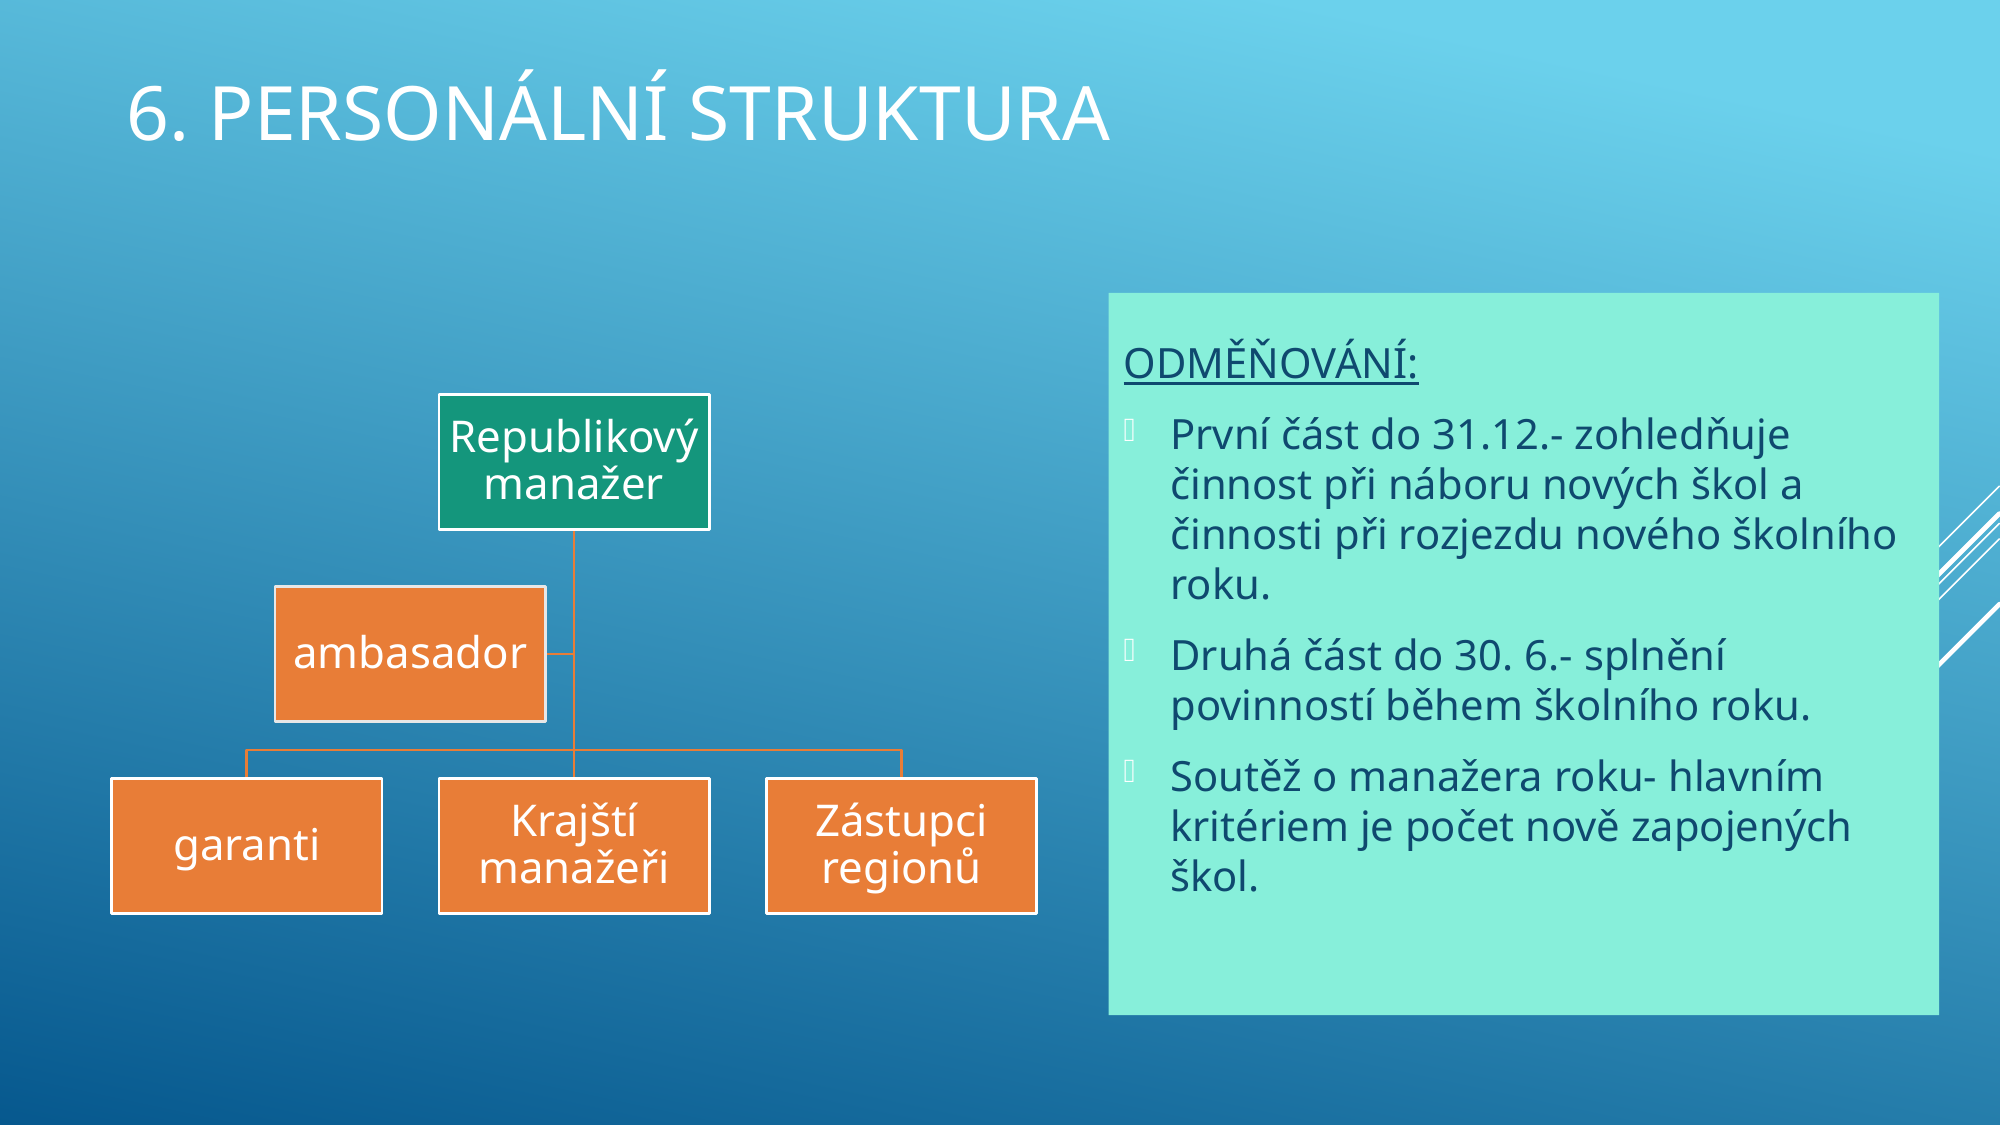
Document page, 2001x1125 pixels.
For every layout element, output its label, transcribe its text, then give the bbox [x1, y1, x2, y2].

list ODMĚŇOVÁNÍ: První část do 31.12.- zohledňuje činnost při náboru nových škol a činnosti při rozjezdu nového školního roku. Druhá část do 30. 6.- splnění povinností během školního roku. Soutěž o manažera roku- hlavním kritériem je počet nově zapojených škol. [1108, 292, 1940, 1016]
title 6. Personální struktura [111, 32, 1513, 190]
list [111, 292, 1038, 1016]
